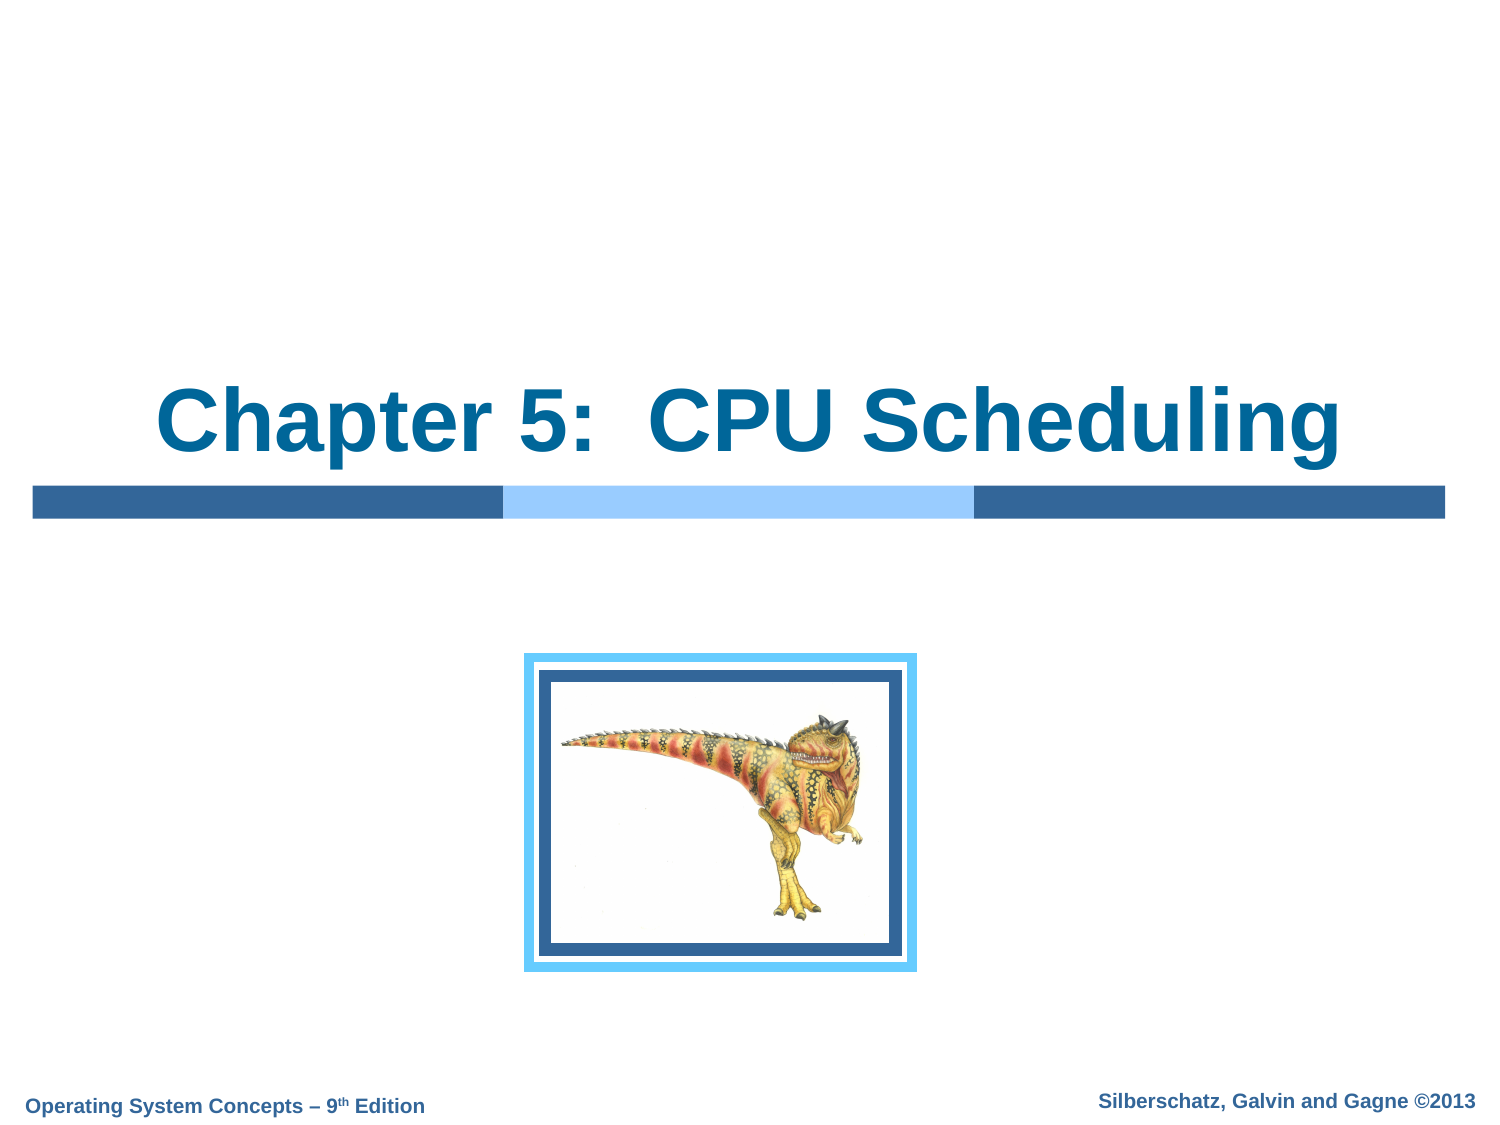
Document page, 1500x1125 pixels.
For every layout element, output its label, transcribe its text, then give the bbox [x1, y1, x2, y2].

picture [551, 682, 889, 943]
title Chapter 5: CPU Scheduling [112, 128, 1388, 478]
